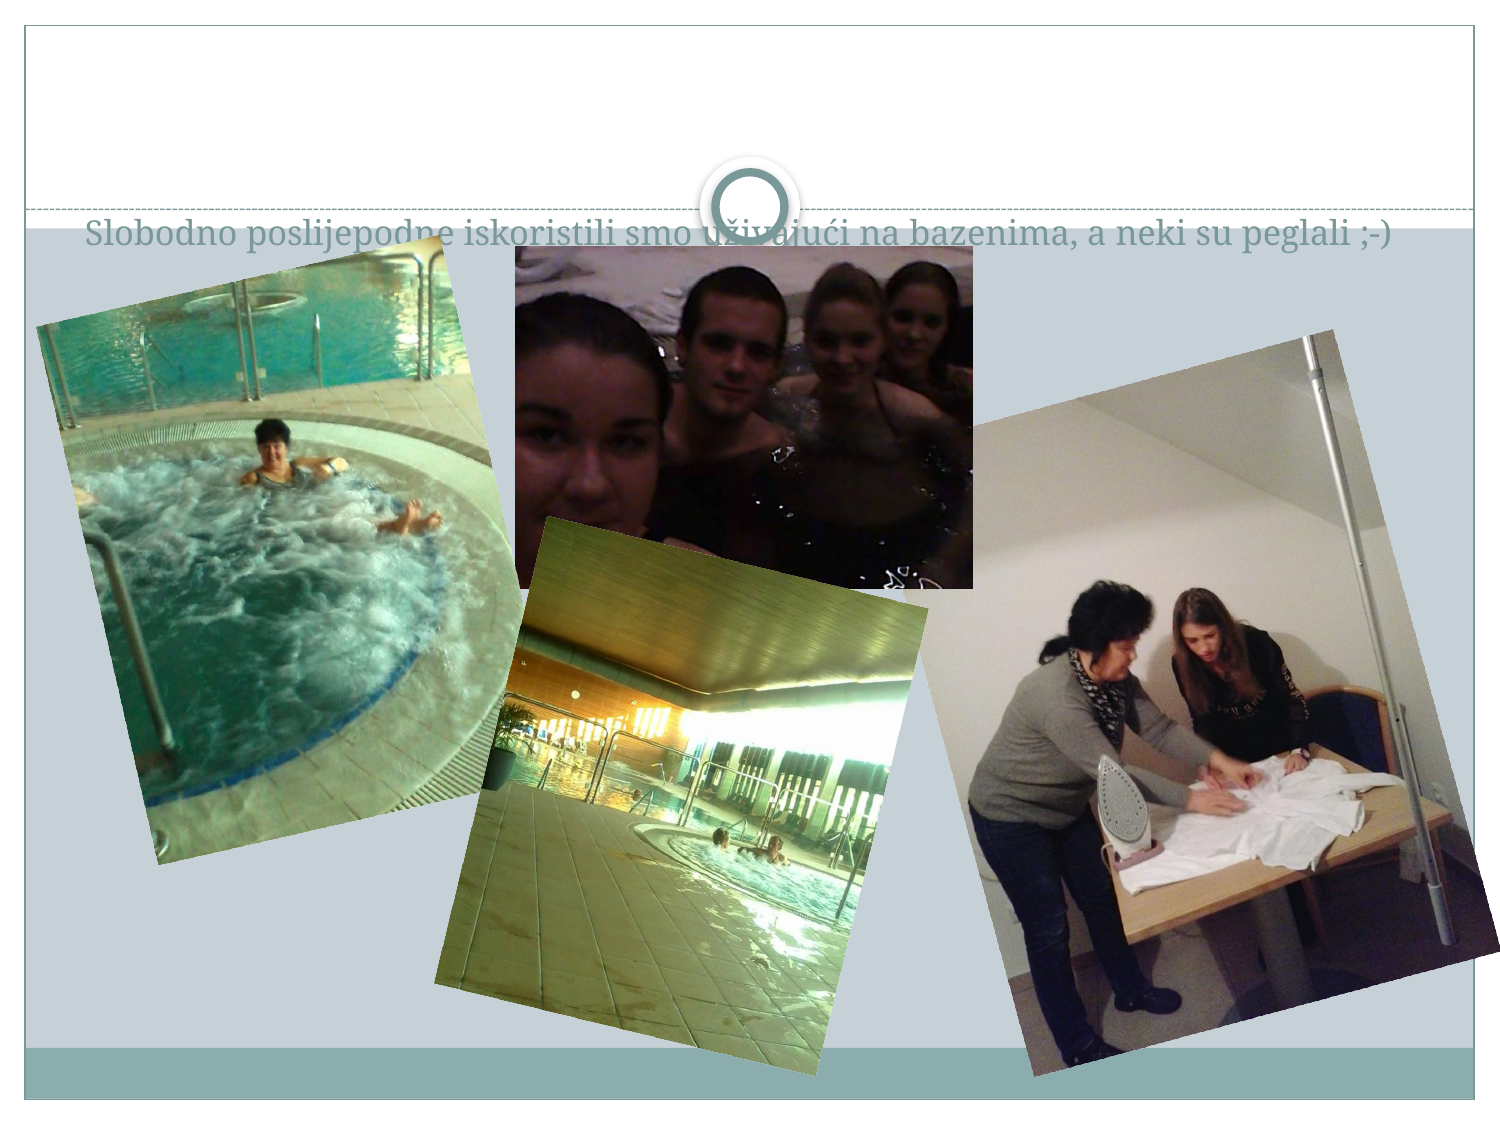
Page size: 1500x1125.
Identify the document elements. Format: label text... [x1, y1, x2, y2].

title Slobodno poslijepodne iskoristili smo uživajući na bazenima, a neki su peglali ;-) [70, 82, 1421, 342]
picture [36, 236, 1500, 1076]
